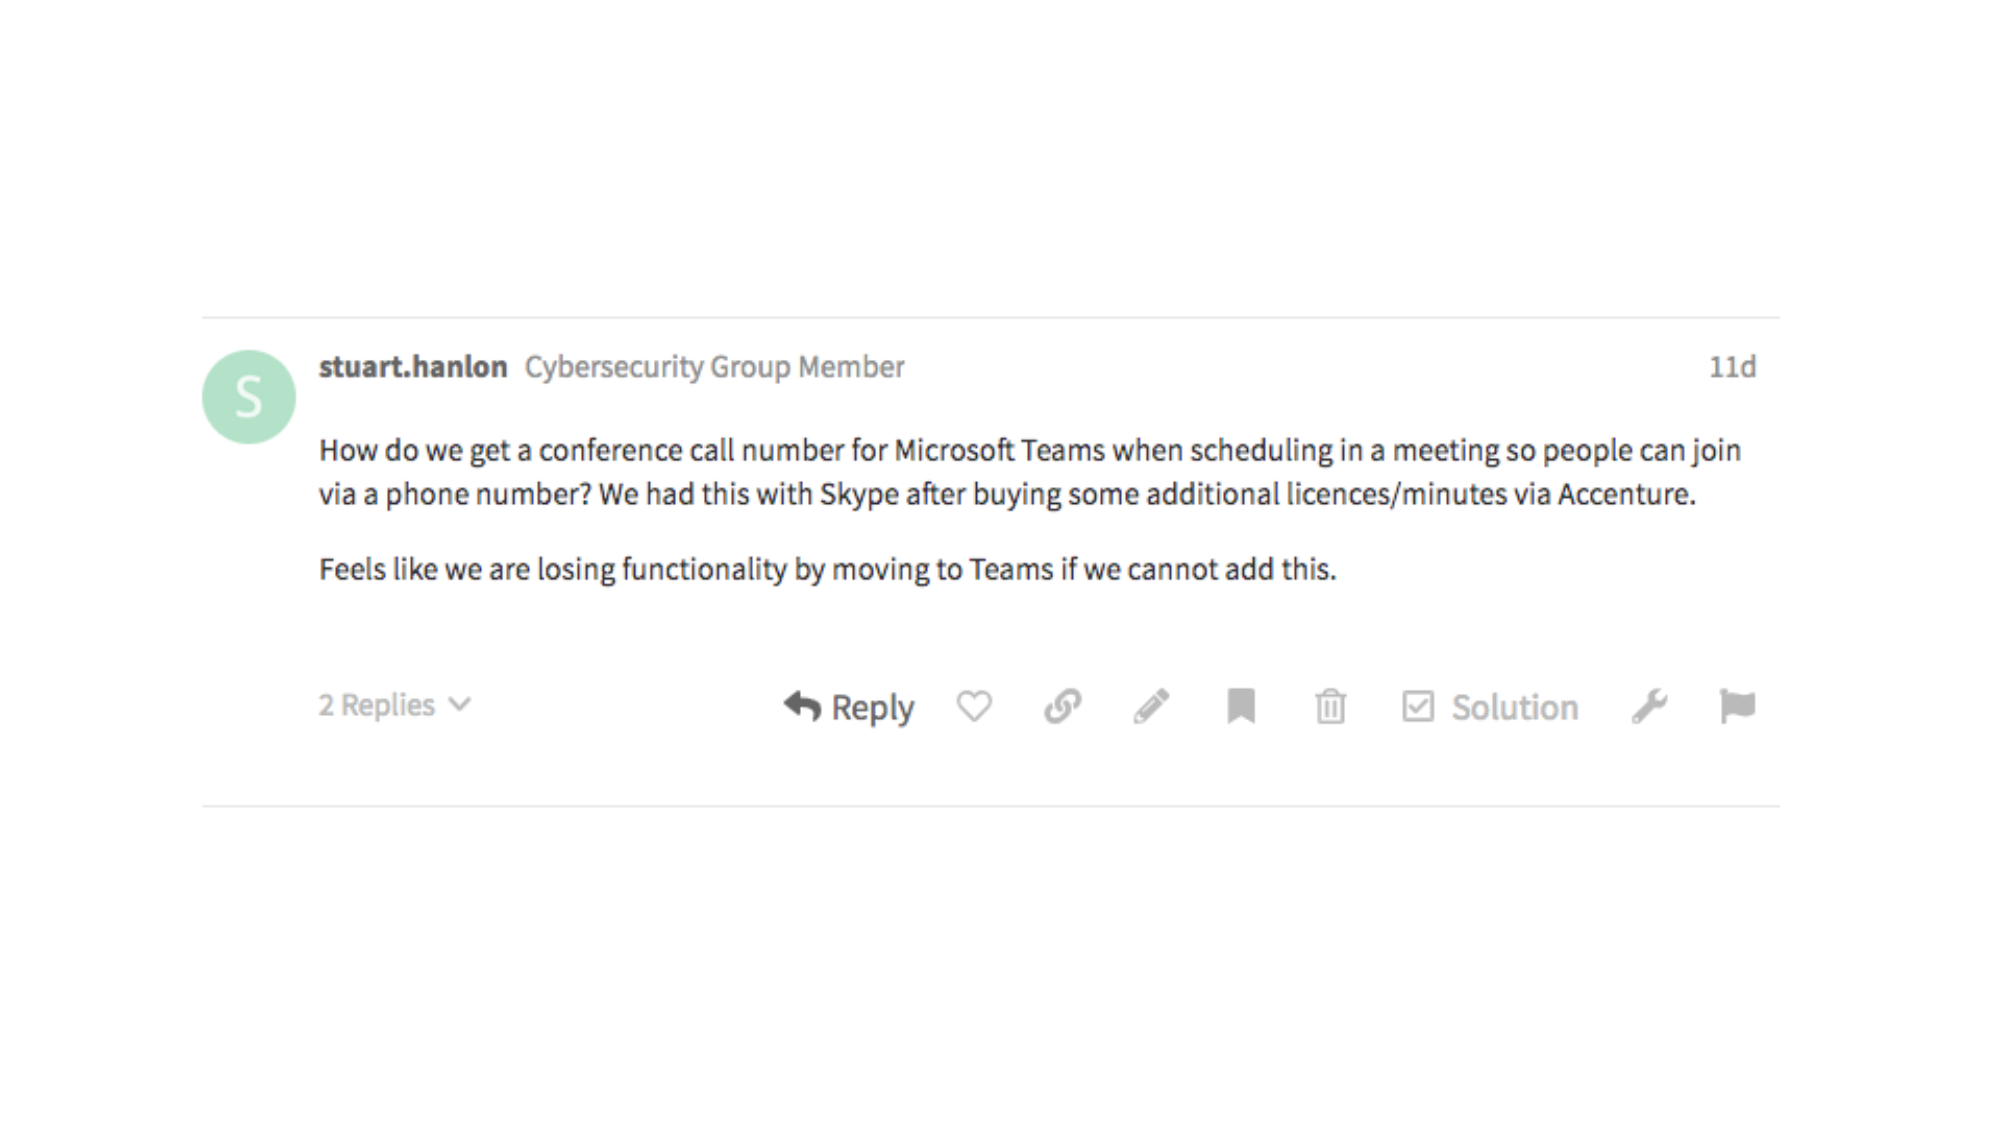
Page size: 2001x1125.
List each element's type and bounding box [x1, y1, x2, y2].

picture [161, 313, 1839, 812]
